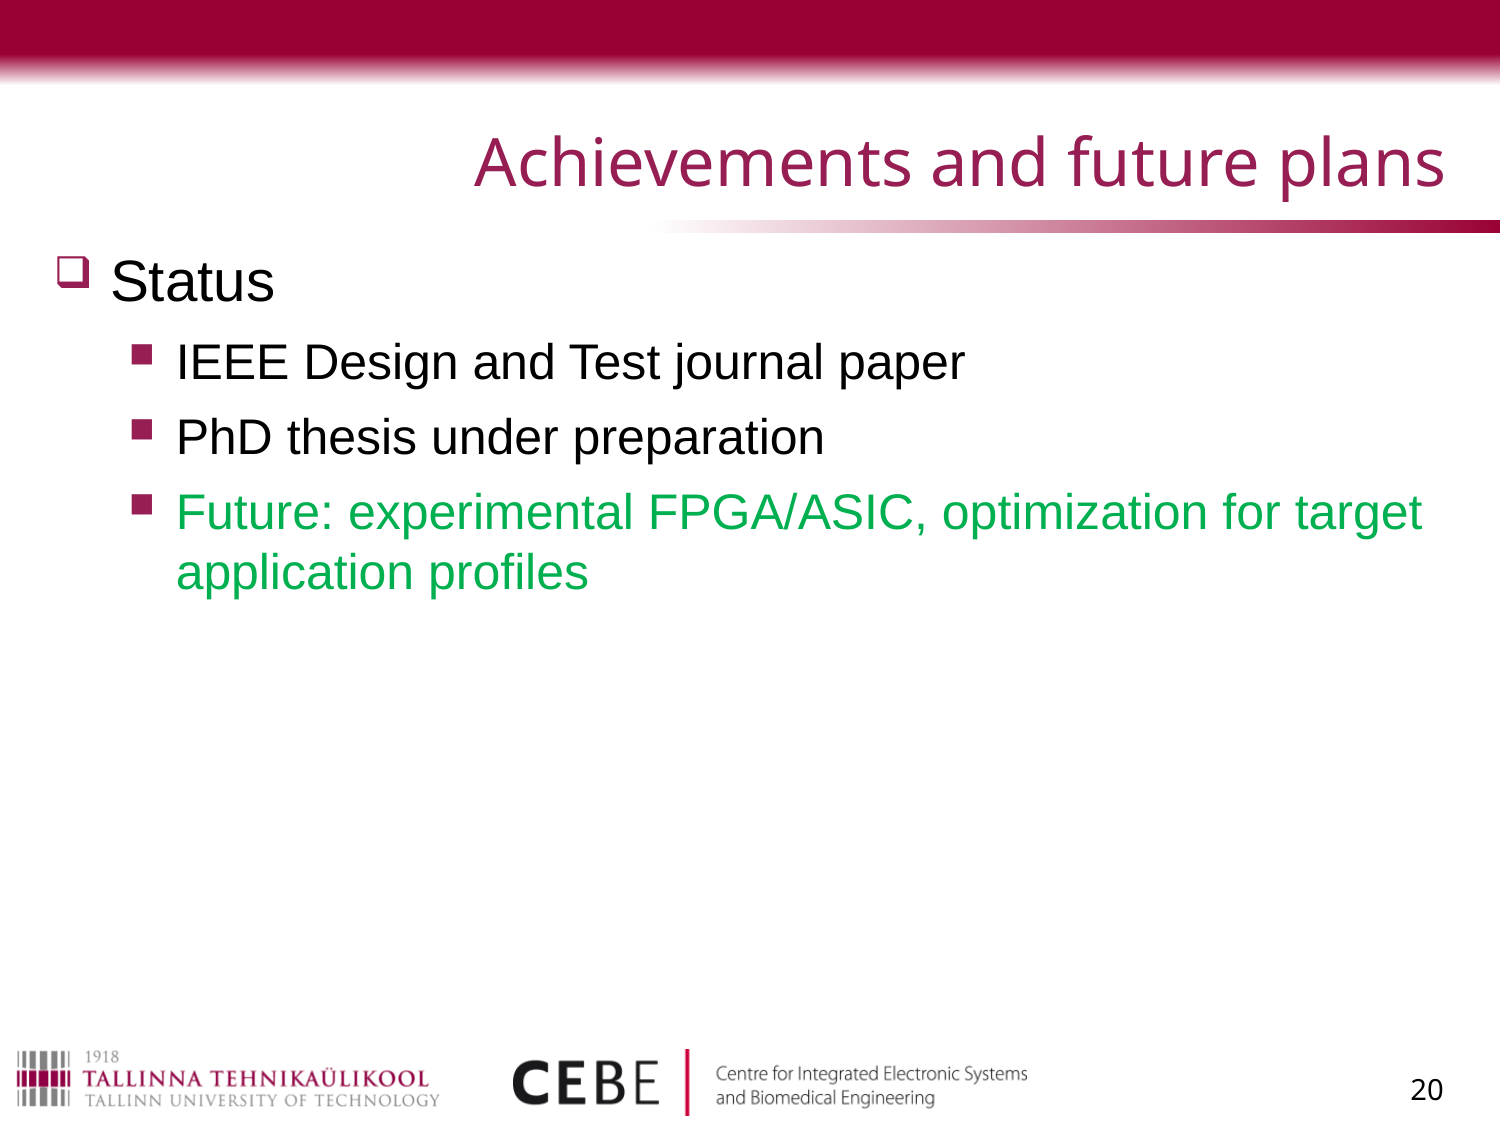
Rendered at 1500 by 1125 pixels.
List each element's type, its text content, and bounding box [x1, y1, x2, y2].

title Achievements and future plans [0, 111, 1463, 208]
picture [14, 1048, 443, 1109]
list Status IEEE Design and Test journal paper PhD thesis under preparation Future: experimental FPGA/ASIC, optimization for target application profiles [53, 243, 1464, 1013]
picture [513, 1049, 1027, 1116]
slide_number 20 [1074, 1063, 1460, 1125]
